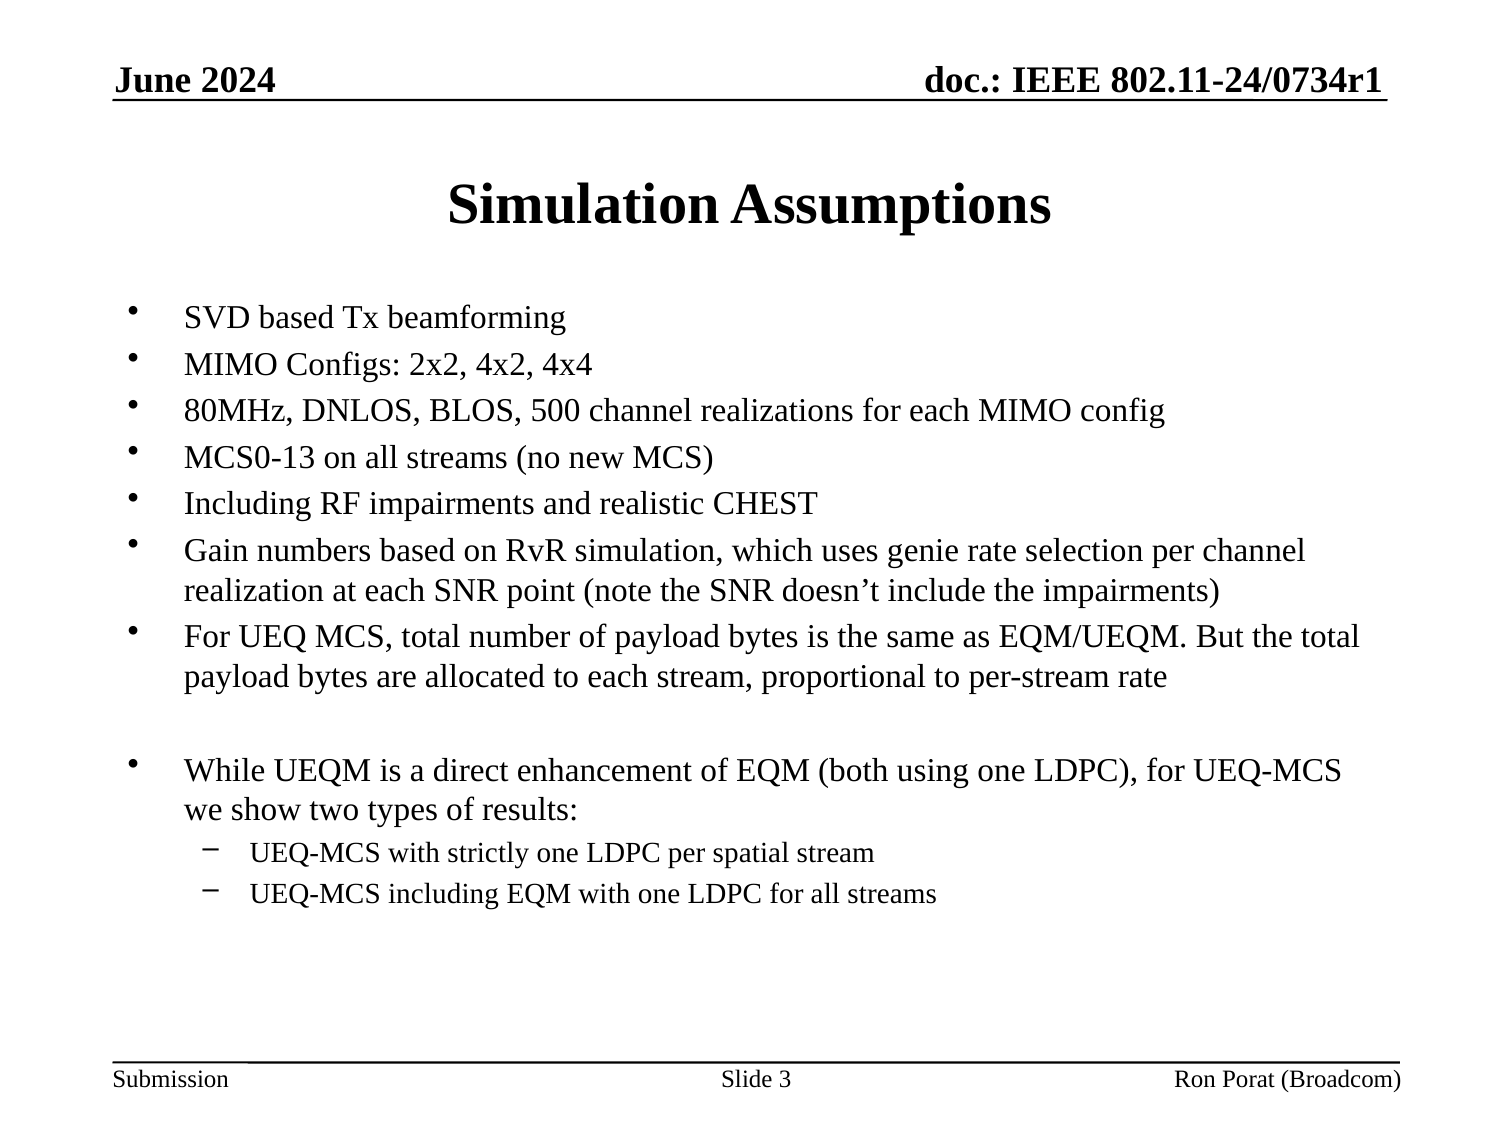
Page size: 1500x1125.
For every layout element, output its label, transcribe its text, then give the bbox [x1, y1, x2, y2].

footer Ron Porat (Broadcom) [1170, 1061, 1402, 1093]
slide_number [114, 54, 374, 101]
title Simulation Assumptions [112, 112, 1388, 287]
list SVD based Tx beamforming MIMO Configs: 2x2, 4x2, 4x4 80MHz, DNLOS, BLOS, 500 channel realizations for each MIMO config MCS0-13 on all streams (no new MCS) Including RF impairments and realistic CHEST Gain numbers based on RvR simulation, which uses genie rate selection per channel realization at each SNR point (note the SNR doesn’t include the impairments) For UEQ MCS, total number of payload bytes is the same as EQM/UEQM. But the total payload bytes are allocated to each stream, proportional to per-stream rate While UEQM is a direct enhancement of EQM (both using one LDPC), for UEQ-MCS we show two types of results: UEQ-MCS with strictly one LDPC per spatial stream UEQ-MCS including EQM with one LDPC for all streams [112, 287, 1388, 963]
slide_number Slide 3 [712, 1061, 800, 1093]
